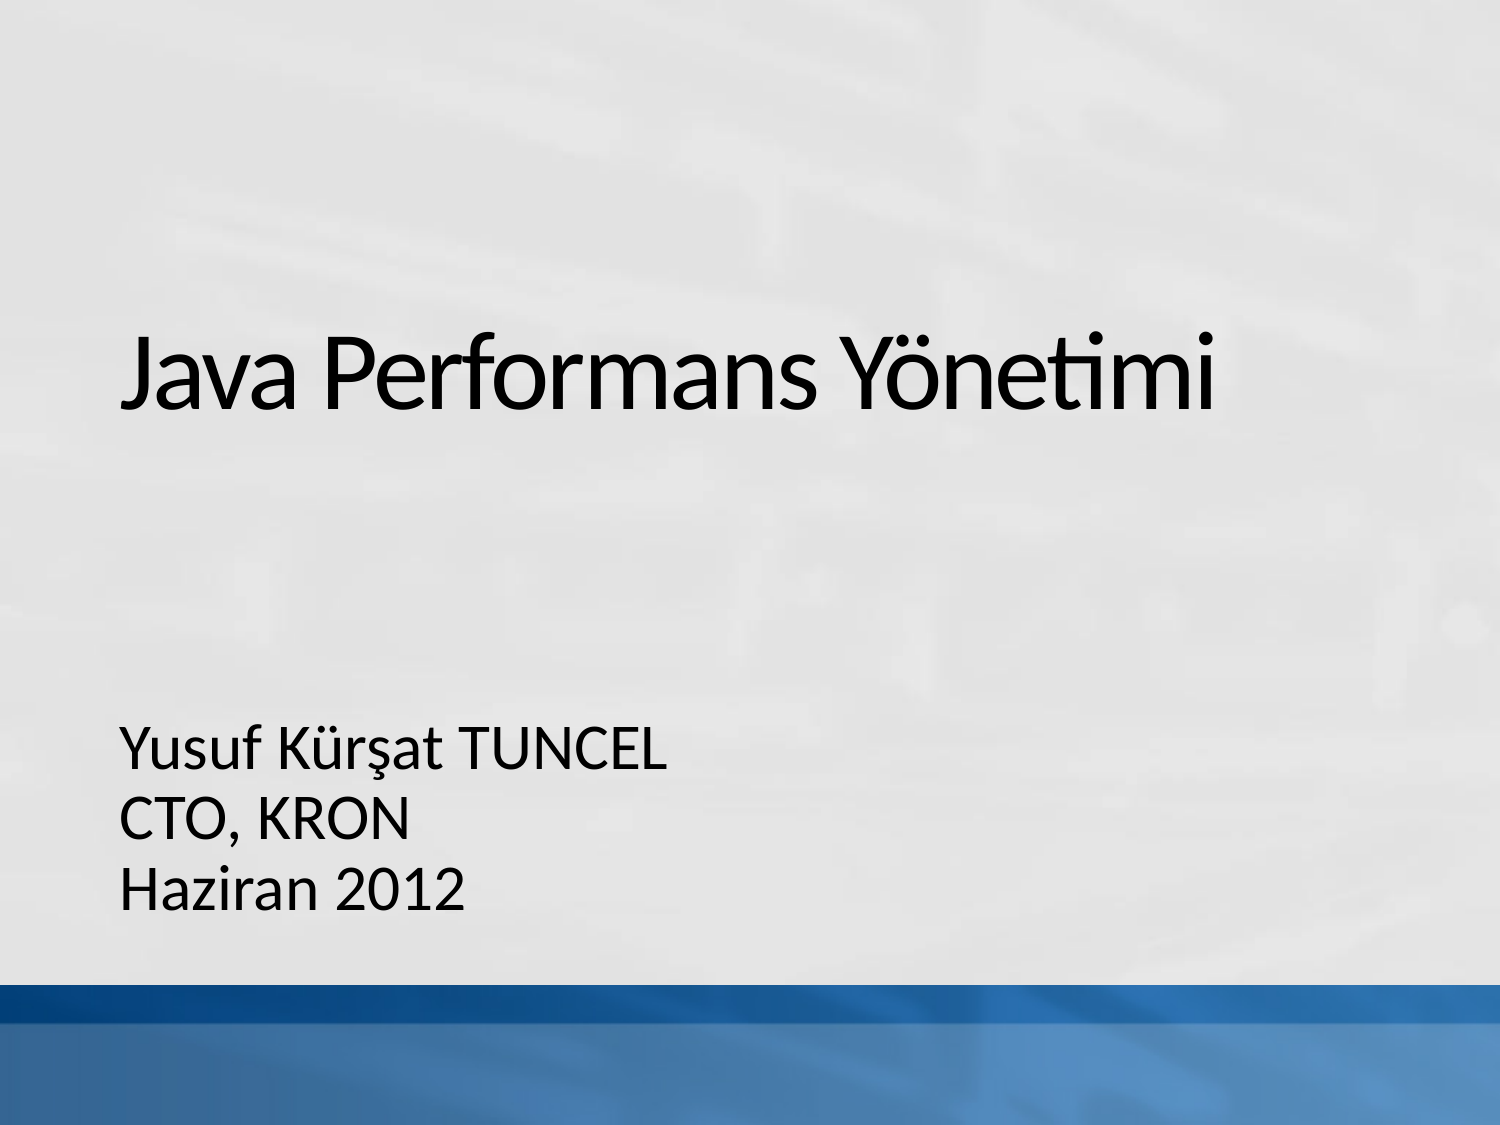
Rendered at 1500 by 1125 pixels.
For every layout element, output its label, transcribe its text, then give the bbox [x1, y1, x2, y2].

subtitle Yusuf Kürşat TUNCEL CTO, KRON Haziran 2012 [119, 712, 1380, 925]
title Java Performans Yönetimi [119, 312, 1380, 563]
picture [0, 0, 1500, 1125]
